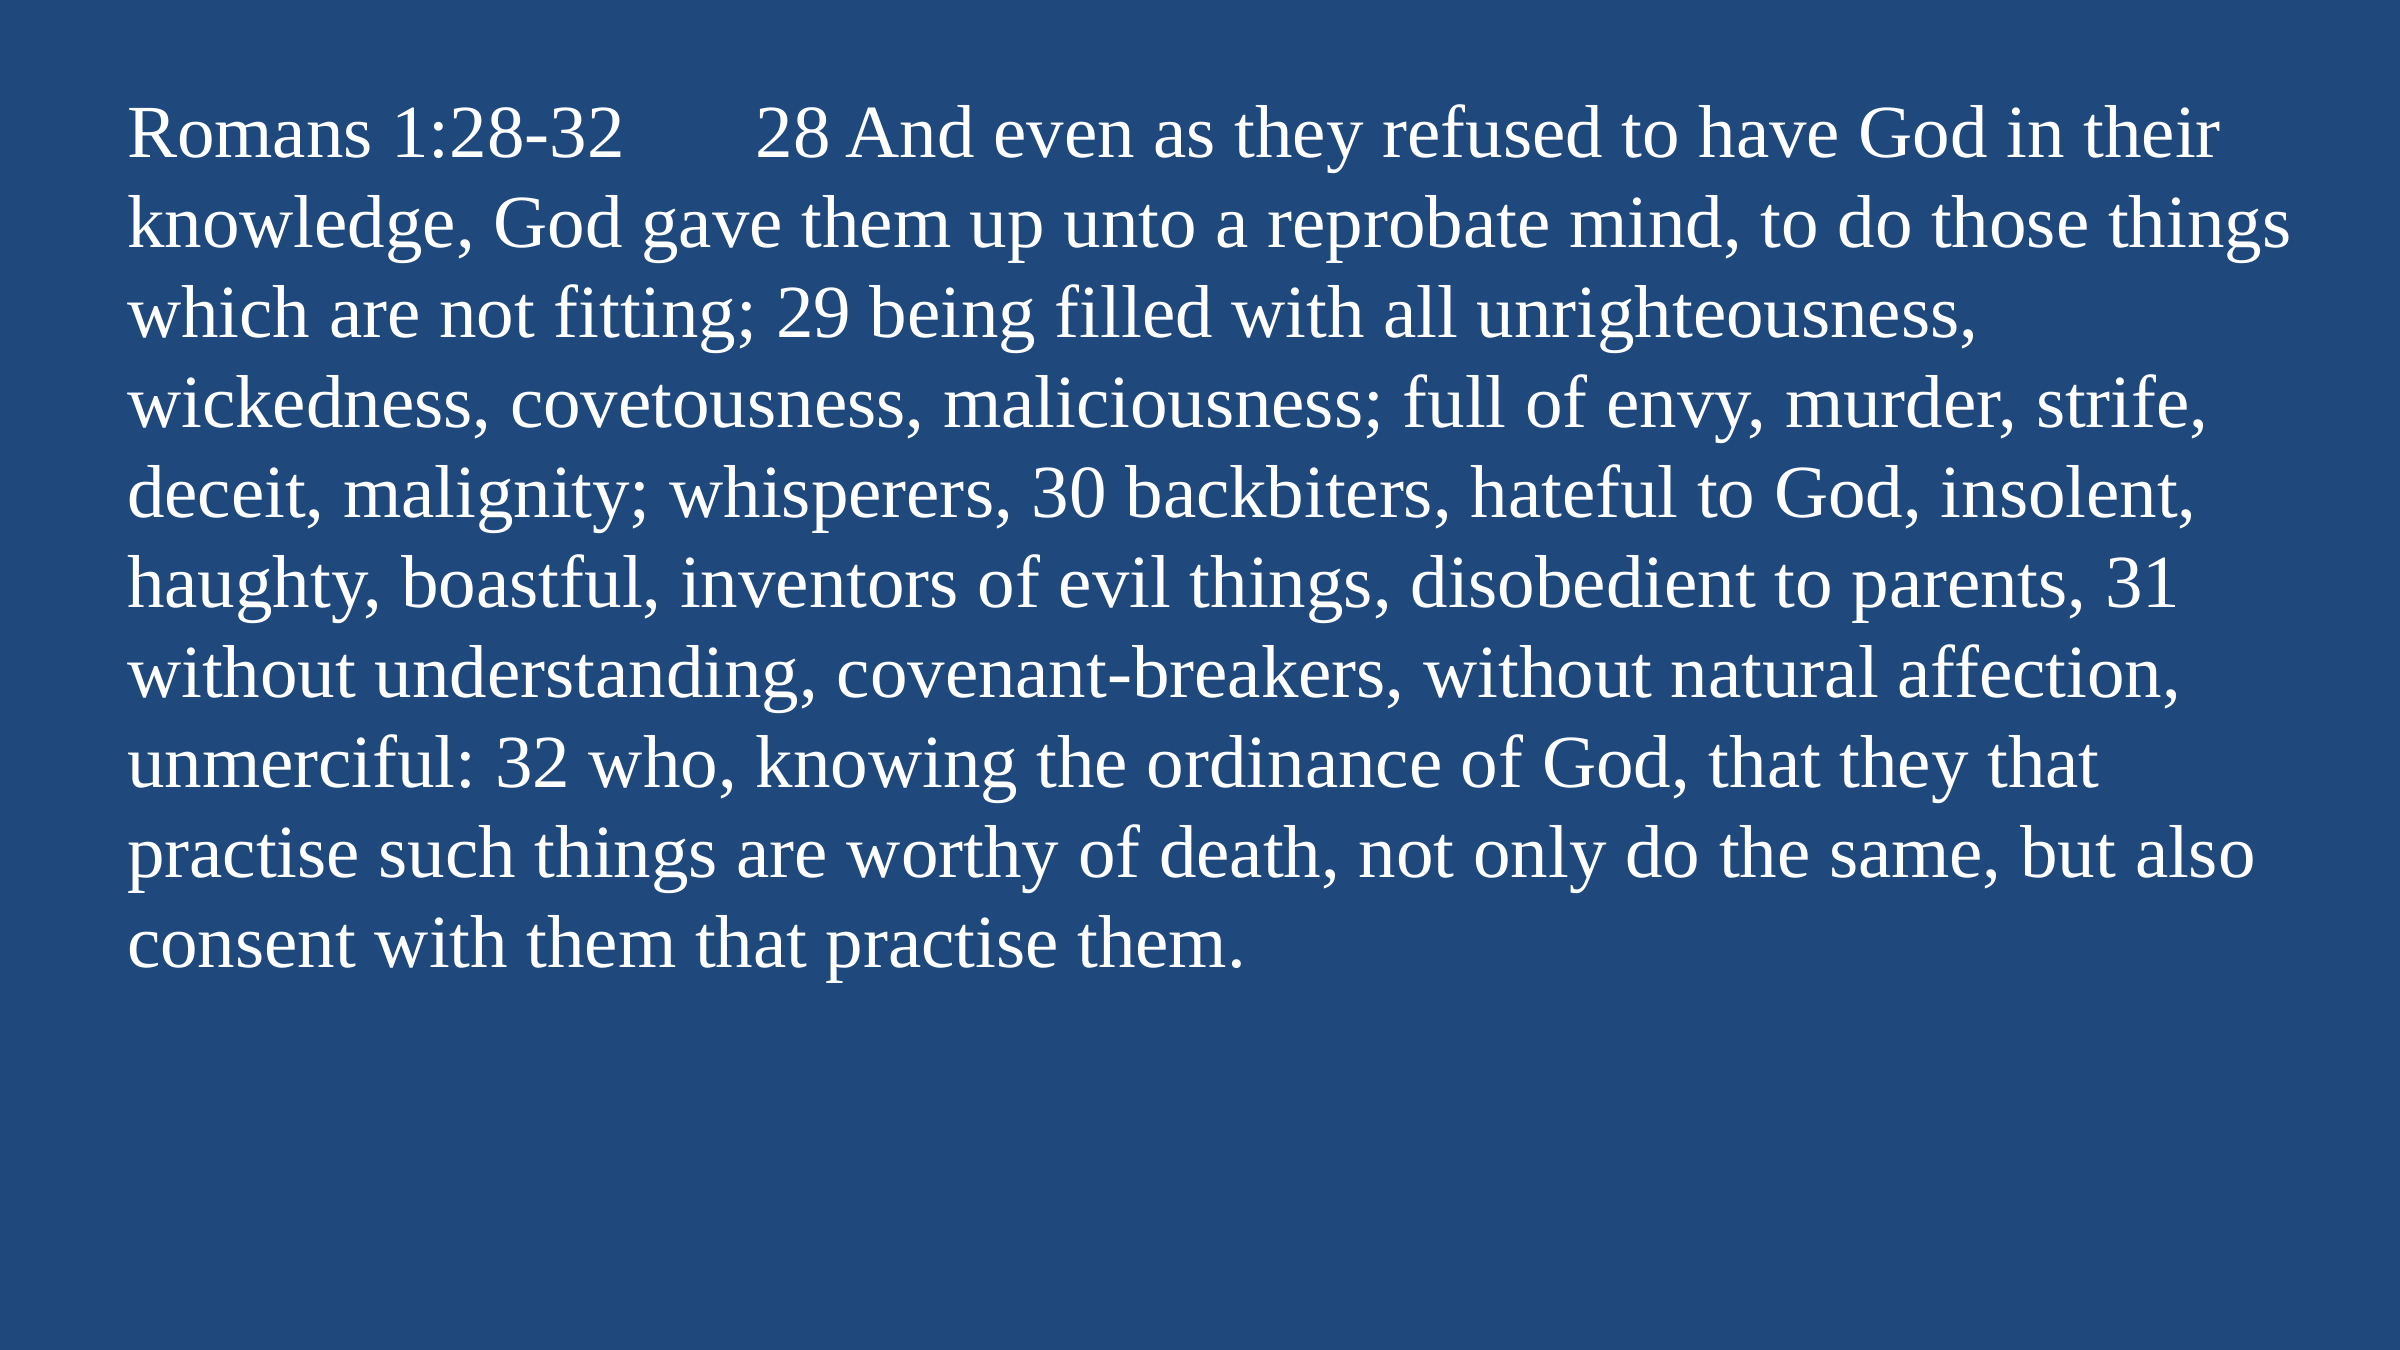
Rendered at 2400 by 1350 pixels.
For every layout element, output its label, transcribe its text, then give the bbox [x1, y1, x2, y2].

text_box Romans 1:28-32 28 And even as they refused to have God in their knowledge, God gave them up unto a reprobate mind, to do those things which are not fitting; 29 being filled with all unrighteousness, wickedness, covetousness, maliciousness; full of envy, murder, strife, deceit, malignity; whisperers, 30 backbiters, hateful to God, insolent, haughty, boastful, inventors of evil things, disobedient to parents, 31 without understanding, covenant-breakers, without natural affection, unmerciful: 32 who, knowing the ordinance of God, that they that practise such things are worthy of death, not only do the same, but also consent with them that practise them. [112, 74, 2313, 1170]
